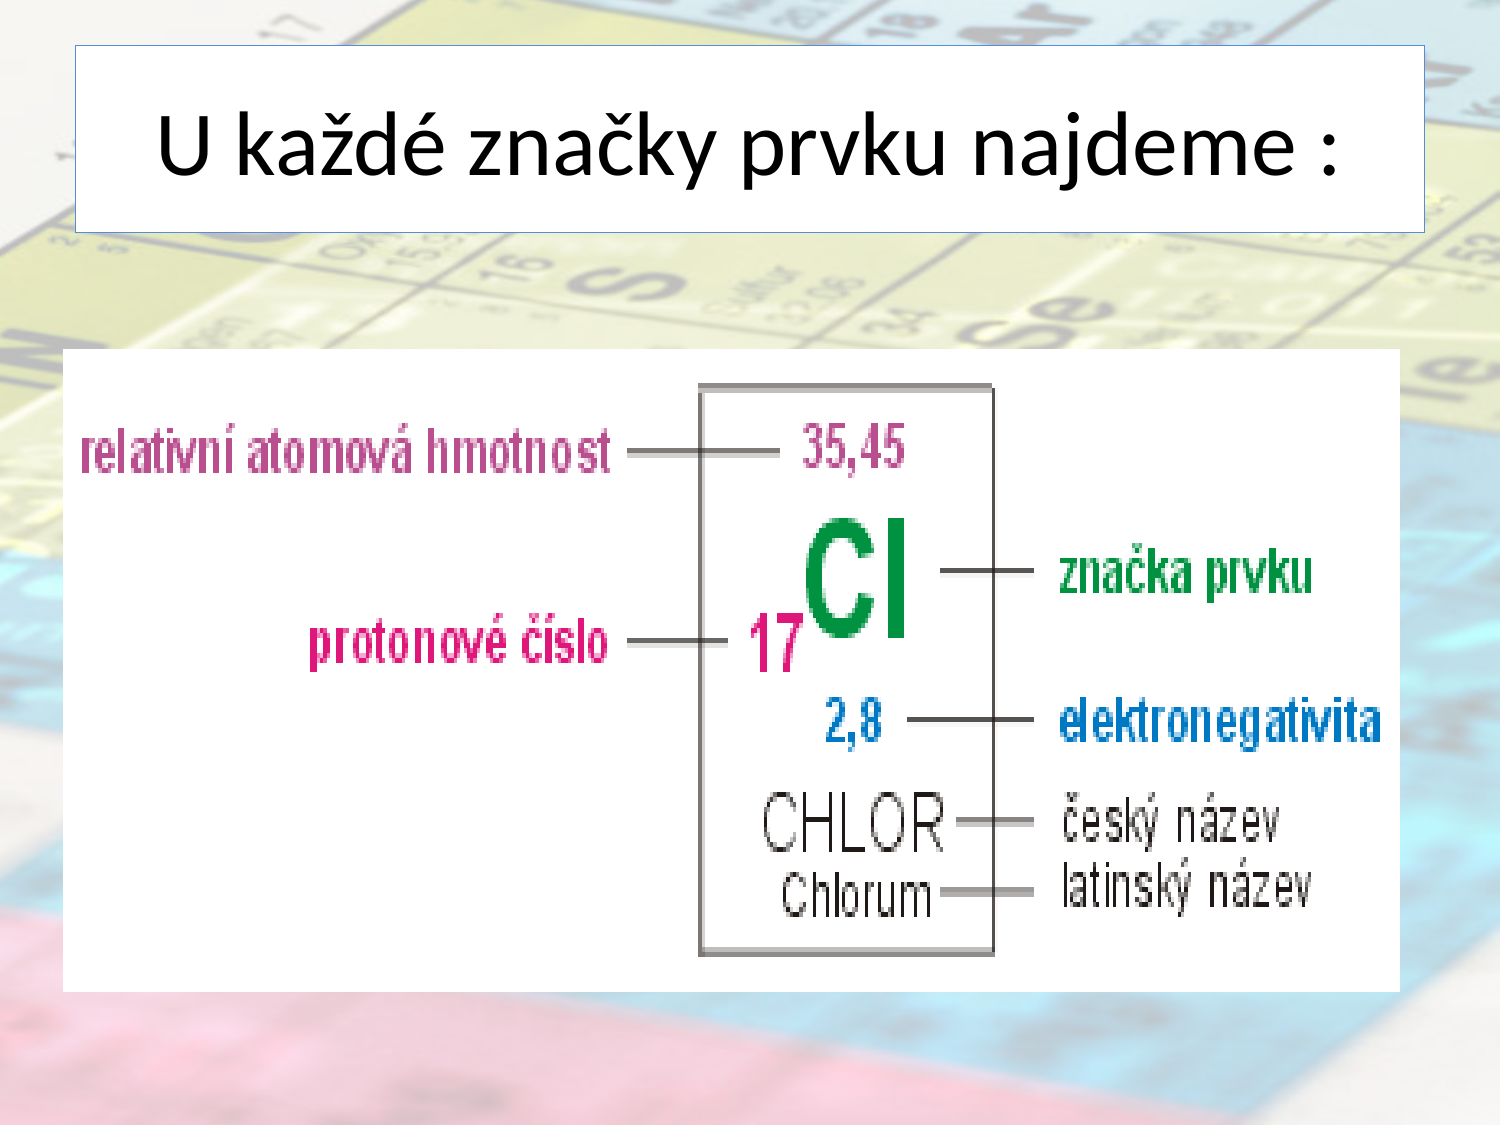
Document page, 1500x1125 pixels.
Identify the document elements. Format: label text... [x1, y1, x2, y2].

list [62, 349, 1400, 992]
title U každé značky prvku najdeme : [75, 45, 1425, 233]
